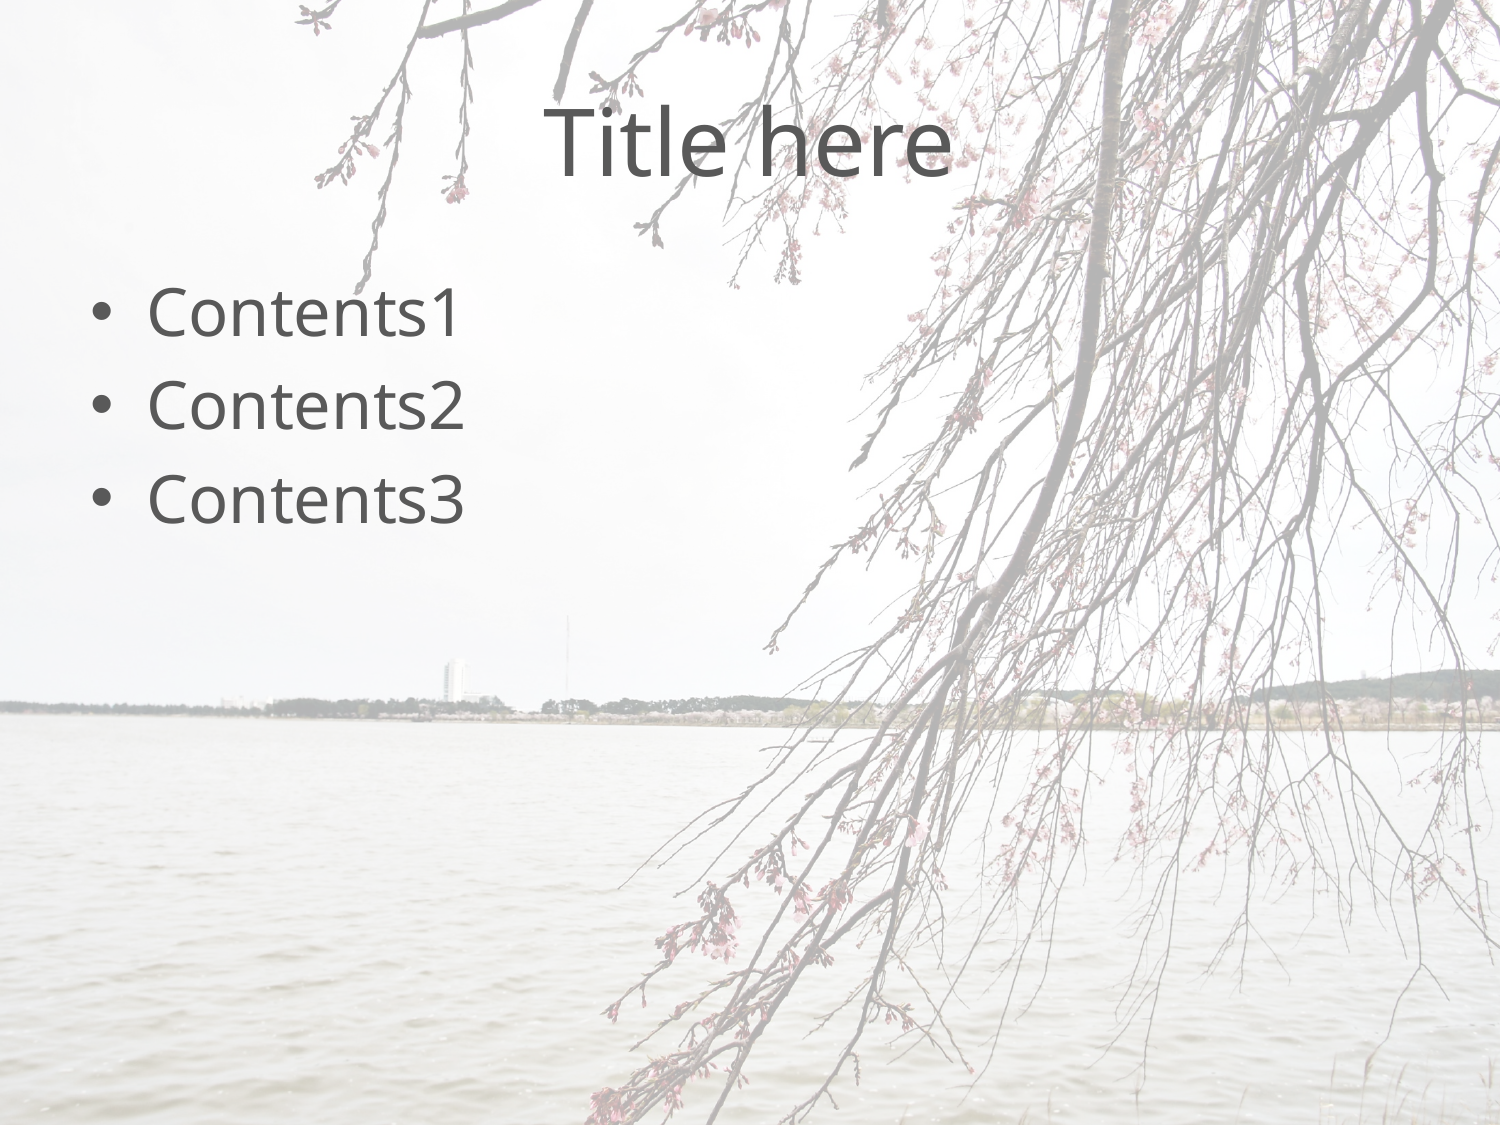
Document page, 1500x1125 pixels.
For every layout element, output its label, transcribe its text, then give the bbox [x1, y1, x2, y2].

text_box [0, 0, 1500, 1125]
list Contents1 Contents2 Contents3 [75, 262, 1425, 1005]
title Title here [75, 45, 1425, 233]
